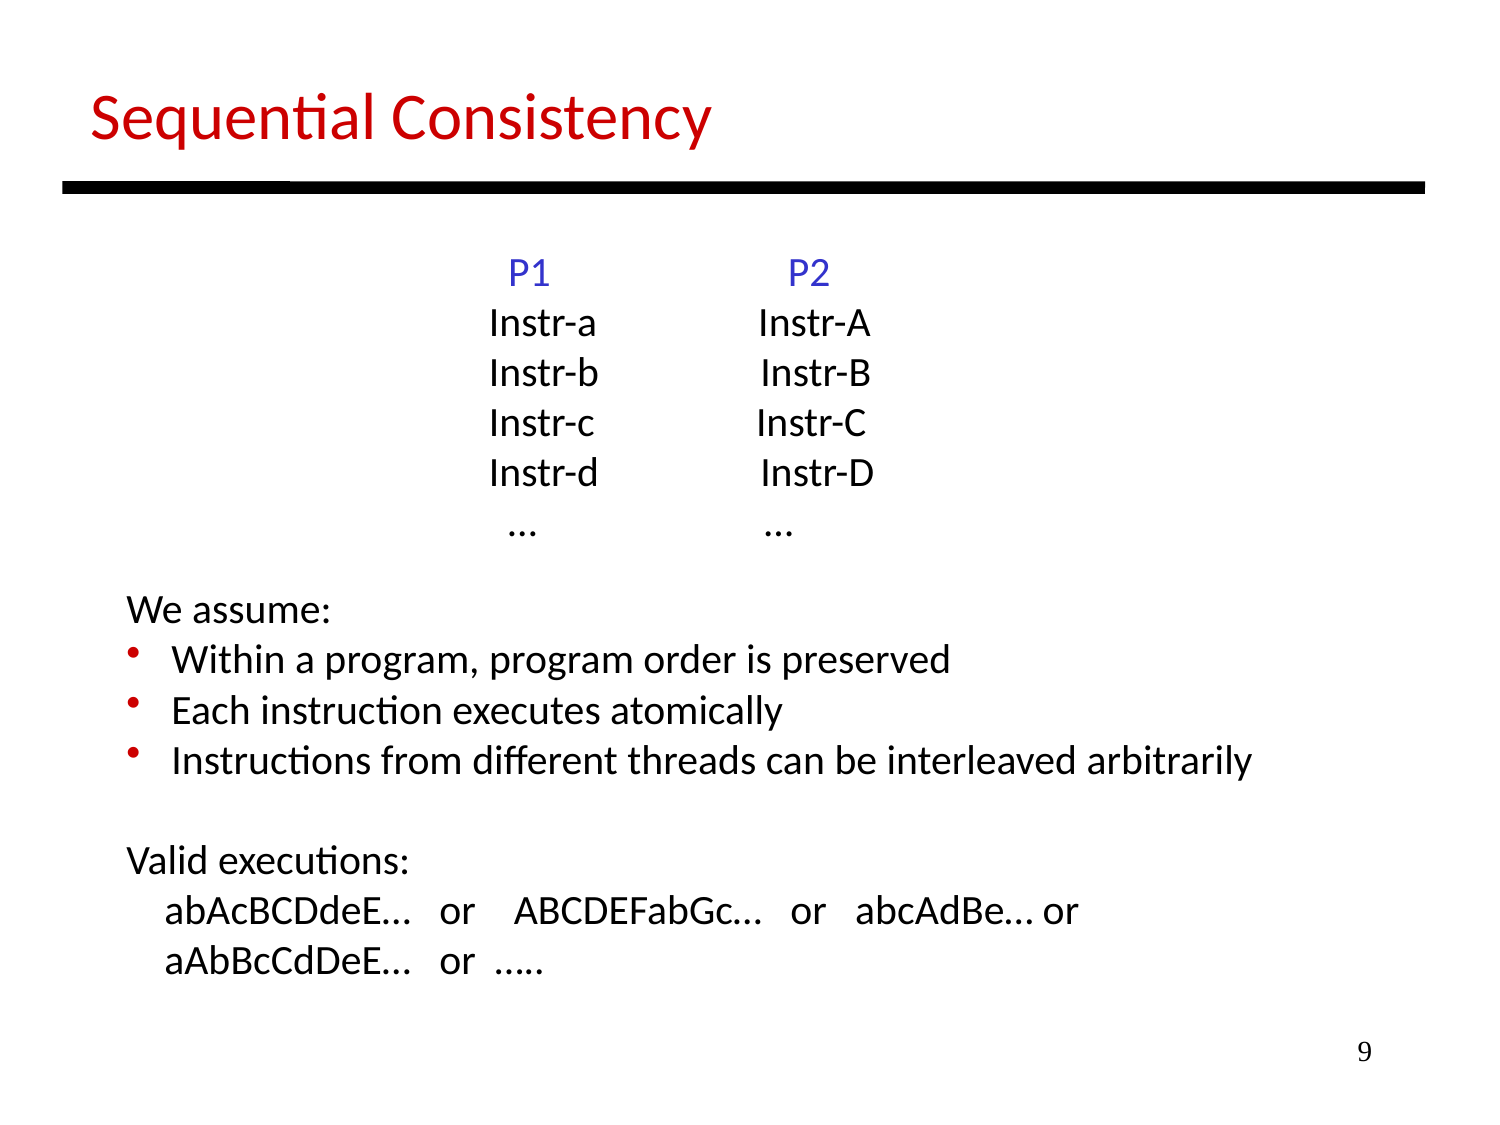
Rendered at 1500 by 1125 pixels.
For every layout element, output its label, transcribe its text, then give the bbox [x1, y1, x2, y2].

text_box Sequential Consistency [76, 65, 728, 160]
slide_number 9 [1074, 1024, 1388, 1101]
text_box P1 P2 Instr-a Instr-A Instr-b Instr-B Instr-c Instr-C Instr-d Instr-D … … [464, 237, 890, 553]
text_box We assume: Within a program, program order is preserved Each instruction executes atomically Instructions from different threads can be interleaved arbitrarily Valid executions: abAcBCDdeE… or ABCDEFabGc… or abcAdBe… or aAbBcCdDeE… or ….. [111, 574, 1269, 990]
